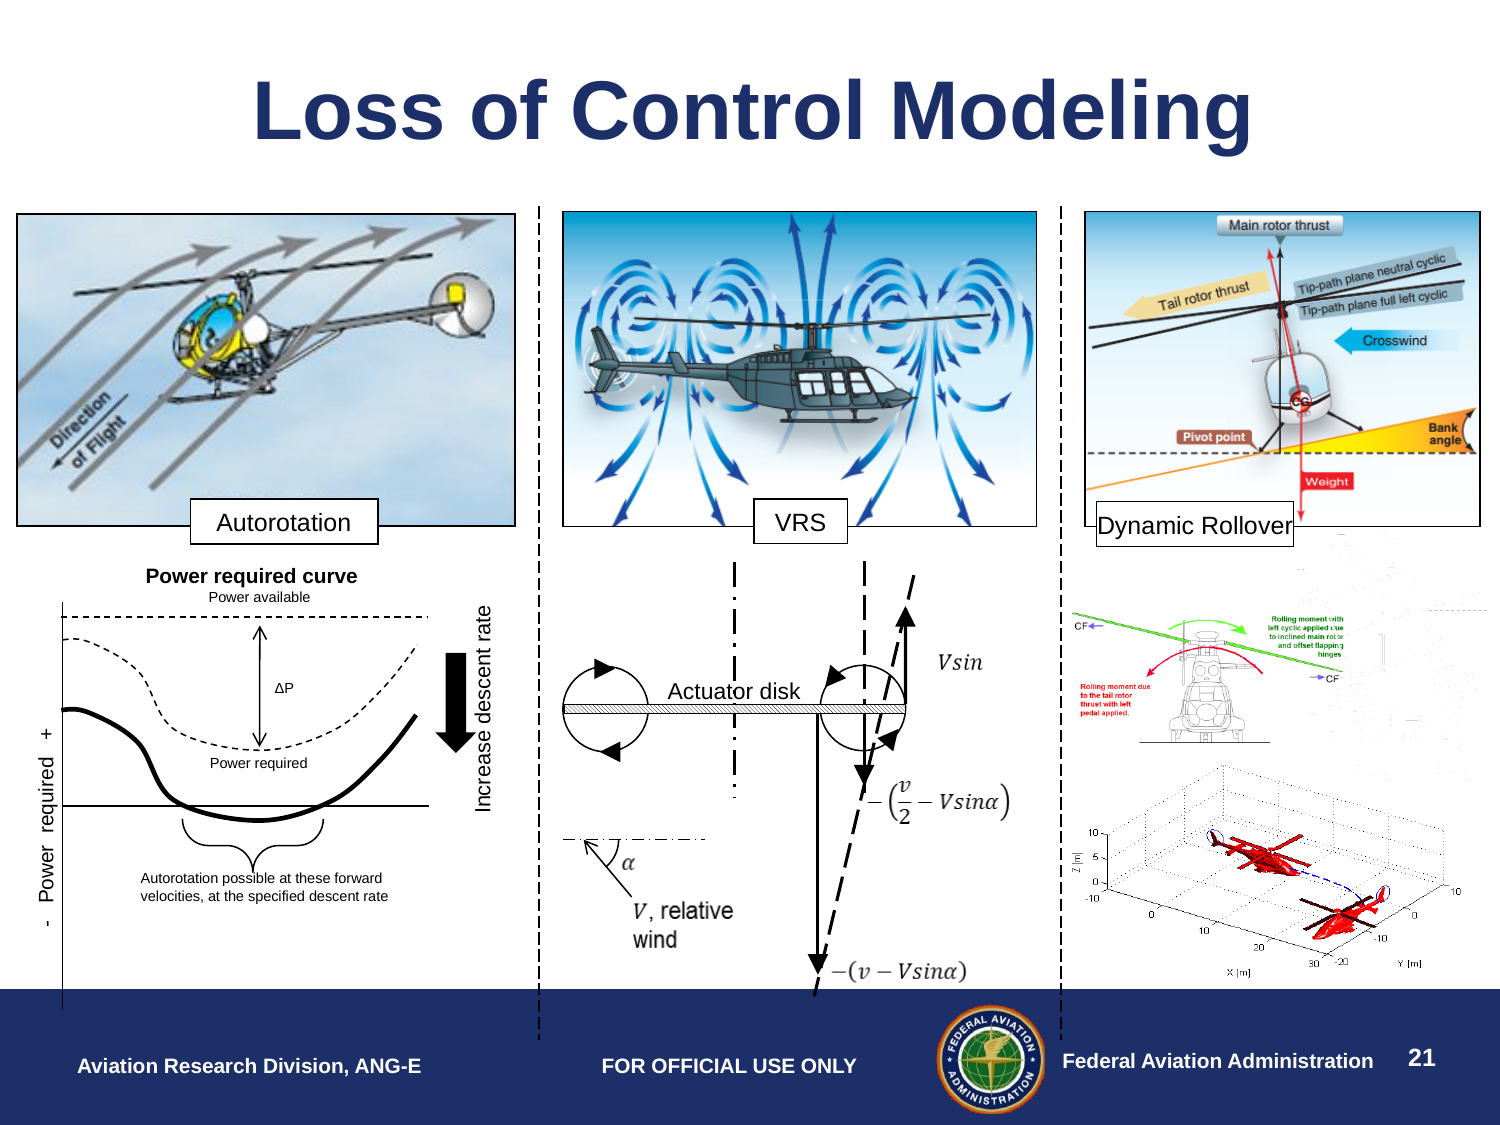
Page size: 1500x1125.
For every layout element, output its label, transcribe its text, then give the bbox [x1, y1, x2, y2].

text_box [548, 560, 1039, 997]
title Loss of Control Modeling [70, 56, 1461, 157]
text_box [563, 212, 1037, 545]
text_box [1085, 212, 1480, 548]
picture [936, 1004, 1045, 1114]
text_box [26, 546, 488, 1011]
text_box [17, 214, 515, 545]
picture [1062, 526, 1488, 987]
